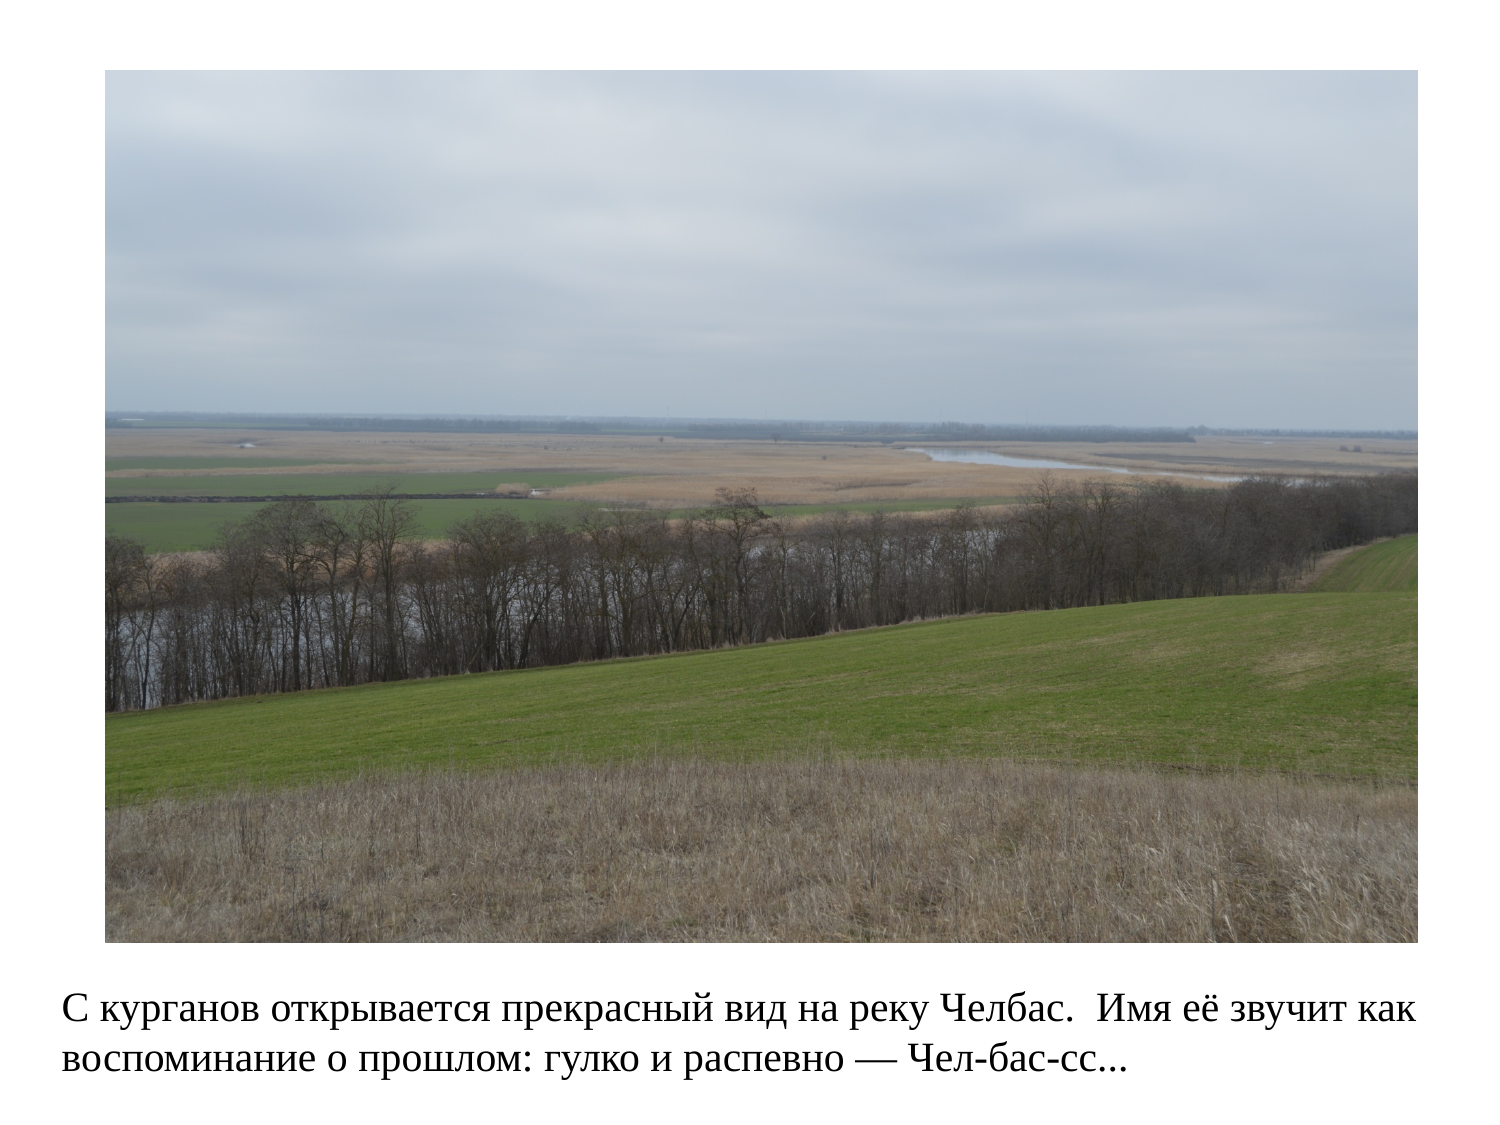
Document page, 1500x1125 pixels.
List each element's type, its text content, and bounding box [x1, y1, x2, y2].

text_box С курганов открывается прекрасный вид на реку Челбас. Имя её звучит как воспоминание о прошлом: гулко и распевно — Чел-бас-сс... [46, 972, 1465, 1088]
picture [105, 70, 1419, 944]
